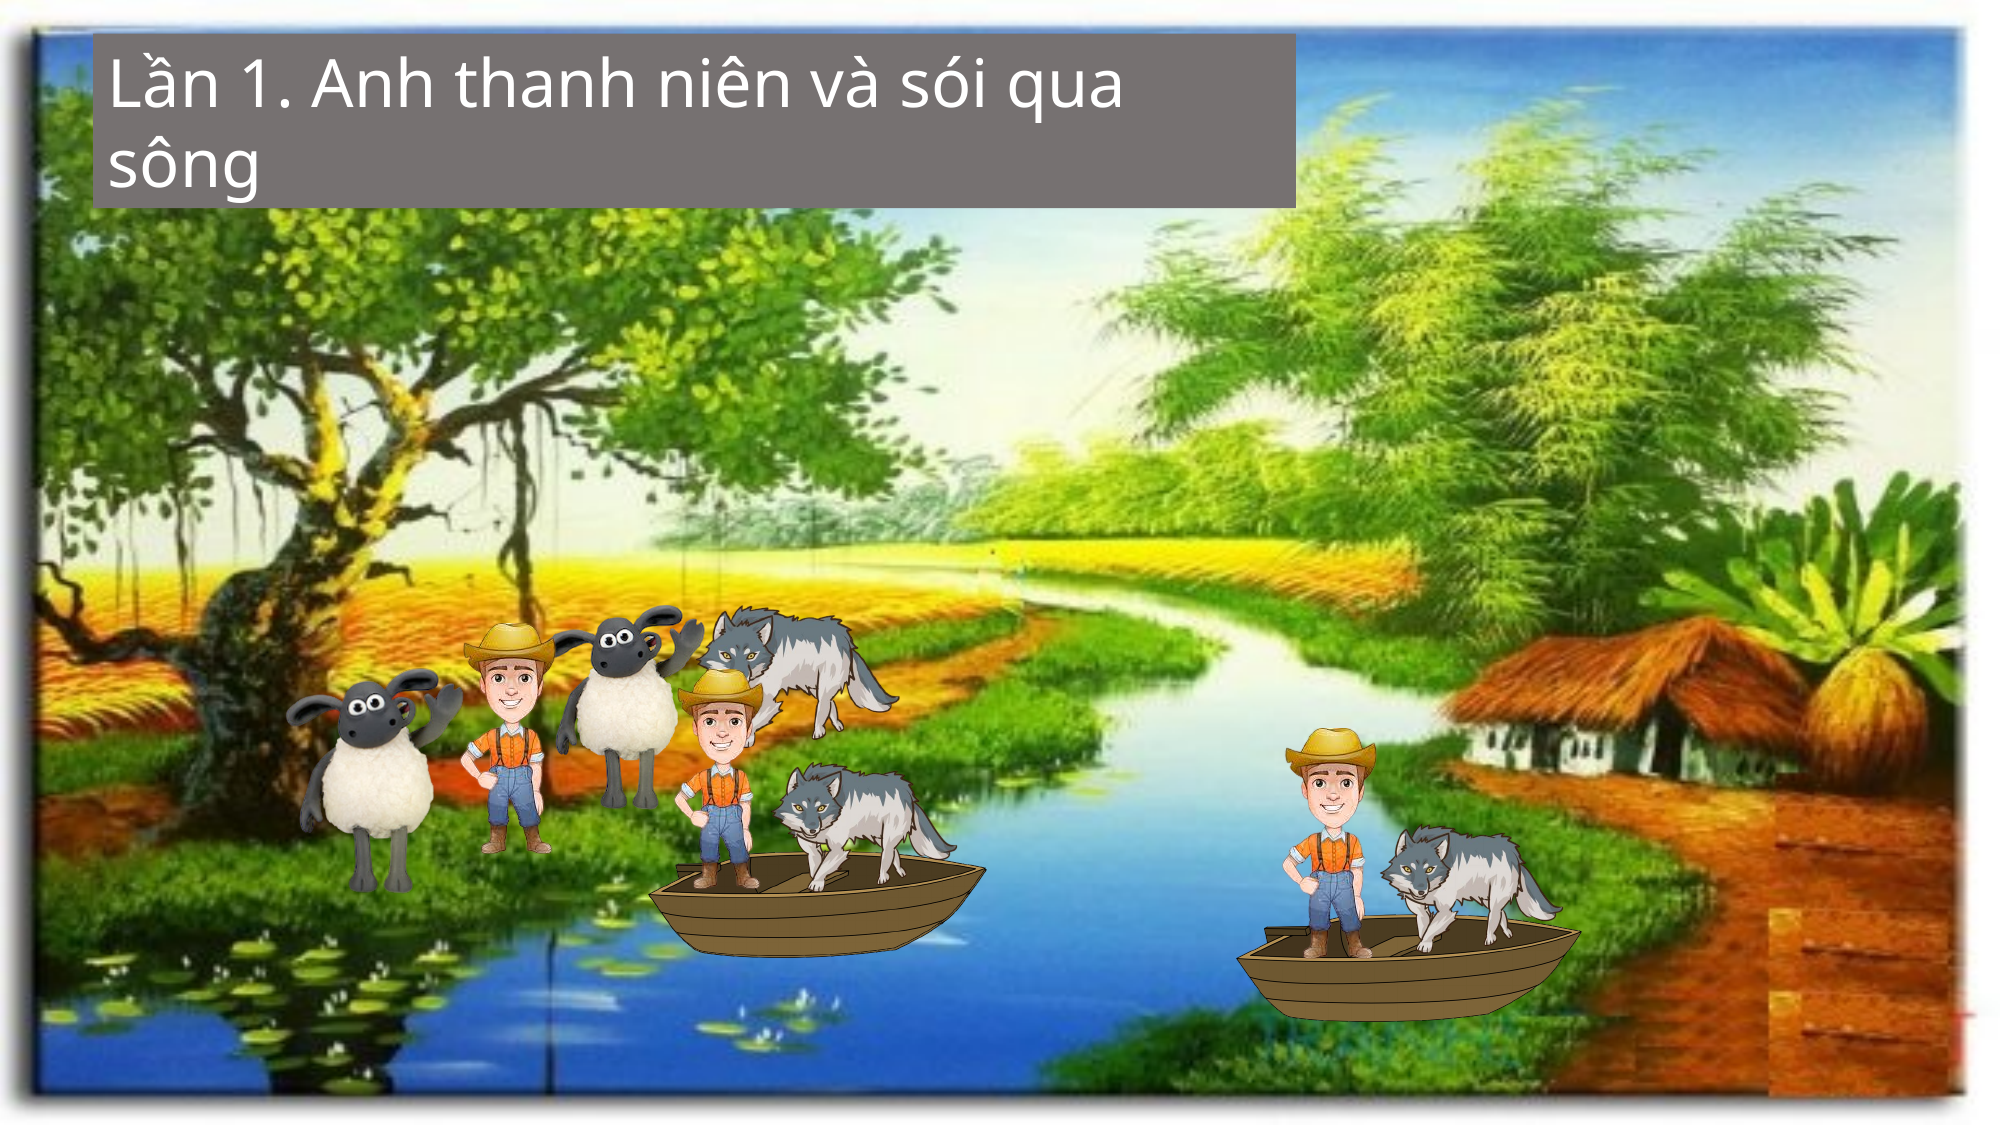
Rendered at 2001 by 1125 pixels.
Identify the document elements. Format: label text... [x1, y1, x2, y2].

text_box Lần 1. Anh thanh niên và sói qua sông [93, 33, 1296, 209]
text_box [620, 669, 986, 988]
picture [0, 0, 2001, 1125]
